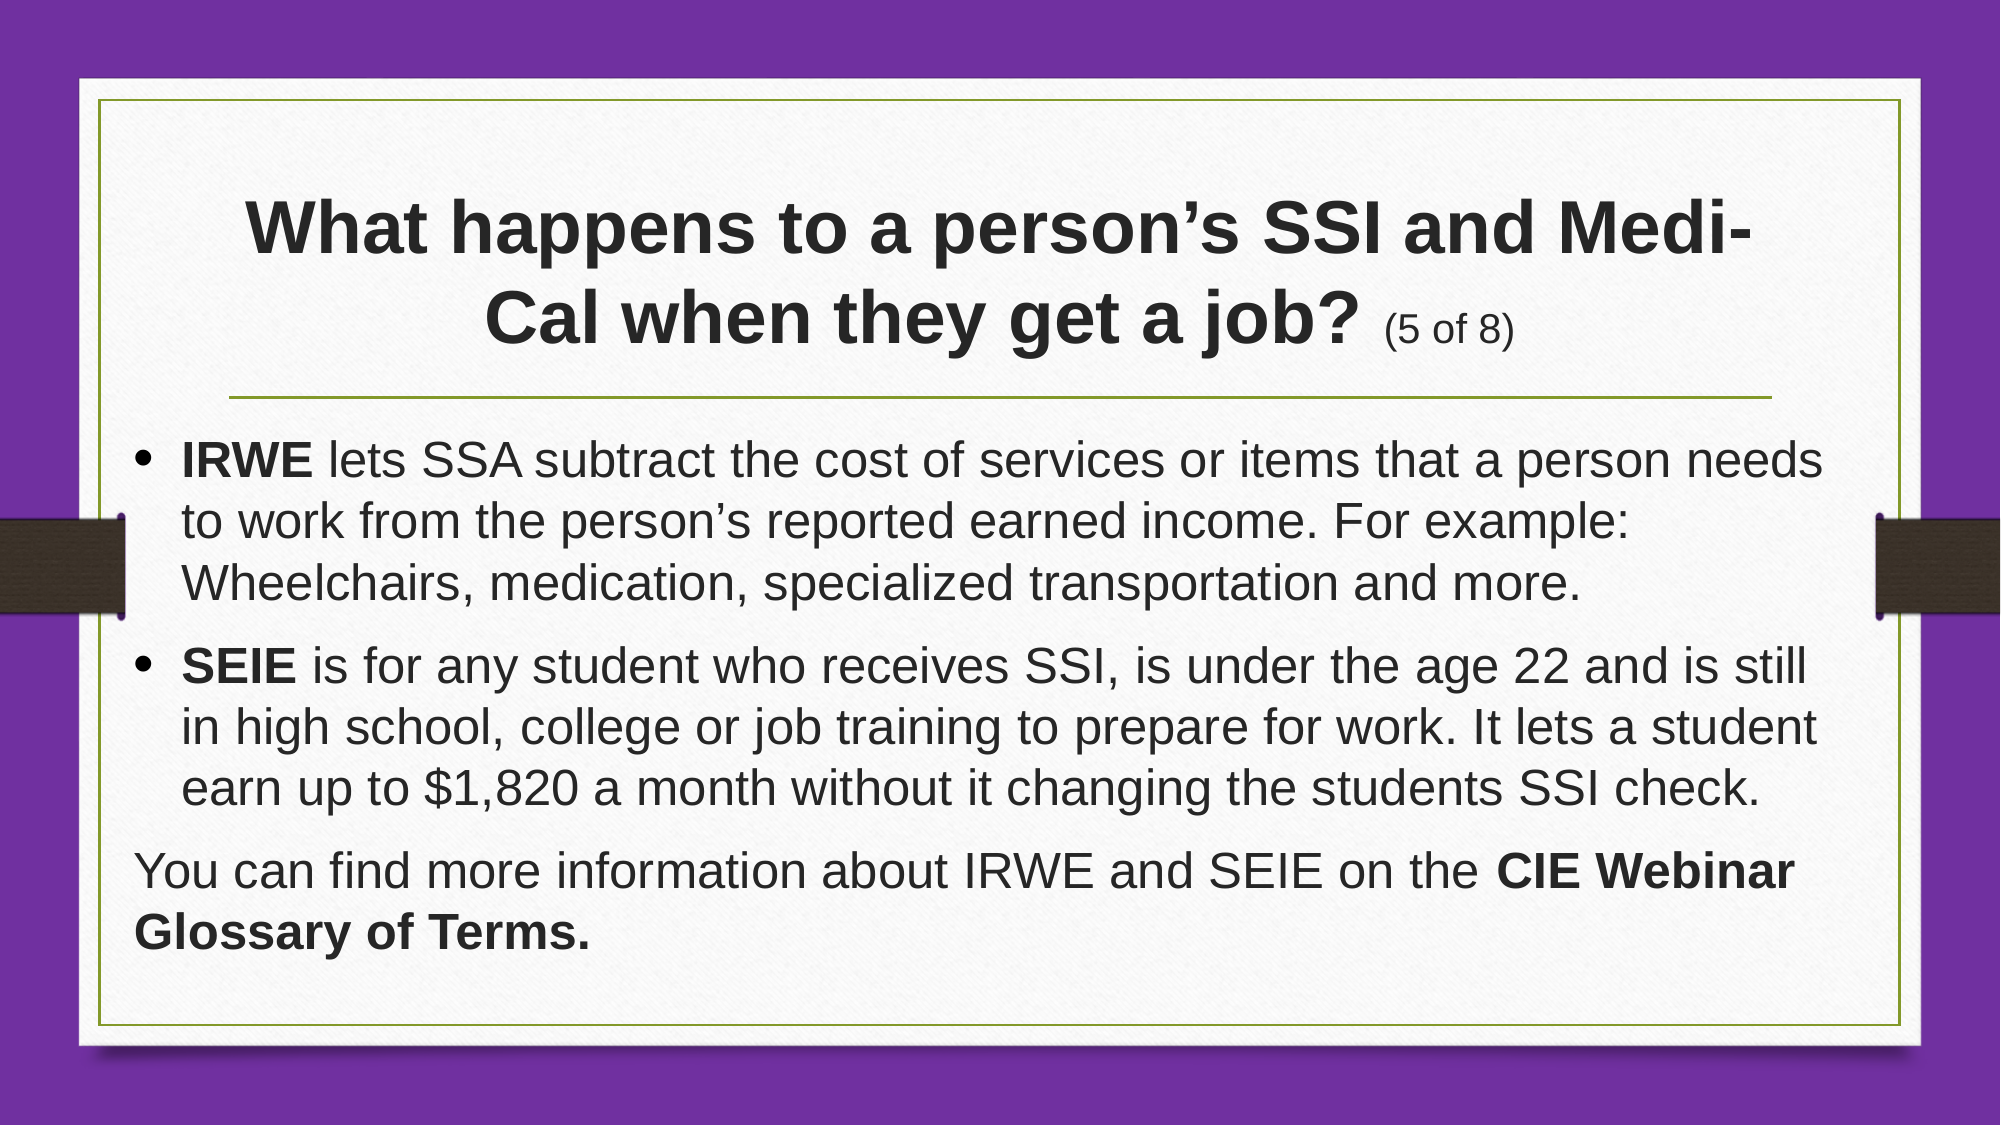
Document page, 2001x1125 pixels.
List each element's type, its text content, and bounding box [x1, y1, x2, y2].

picture [0, 0, 2001, 1125]
list IRWE lets SSA subtract the cost of services or items that a person needs to work from the person’s reported earned income. For example: Wheelchairs, medication, specialized transportation and more. SEIE is for any student who receives SSI, is under the age 22 and is still in high school, college or job training to prepare for work. It lets a student earn up to $1,820 a month without it changing the students SSI check. You can find more information about IRWE and SEIE on the CIE Webinar Glossary of Terms. [118, 419, 1857, 1030]
title What happens to a person’s SSI and Medi-Cal when they get a job? (5 of 8) [212, 161, 1788, 375]
